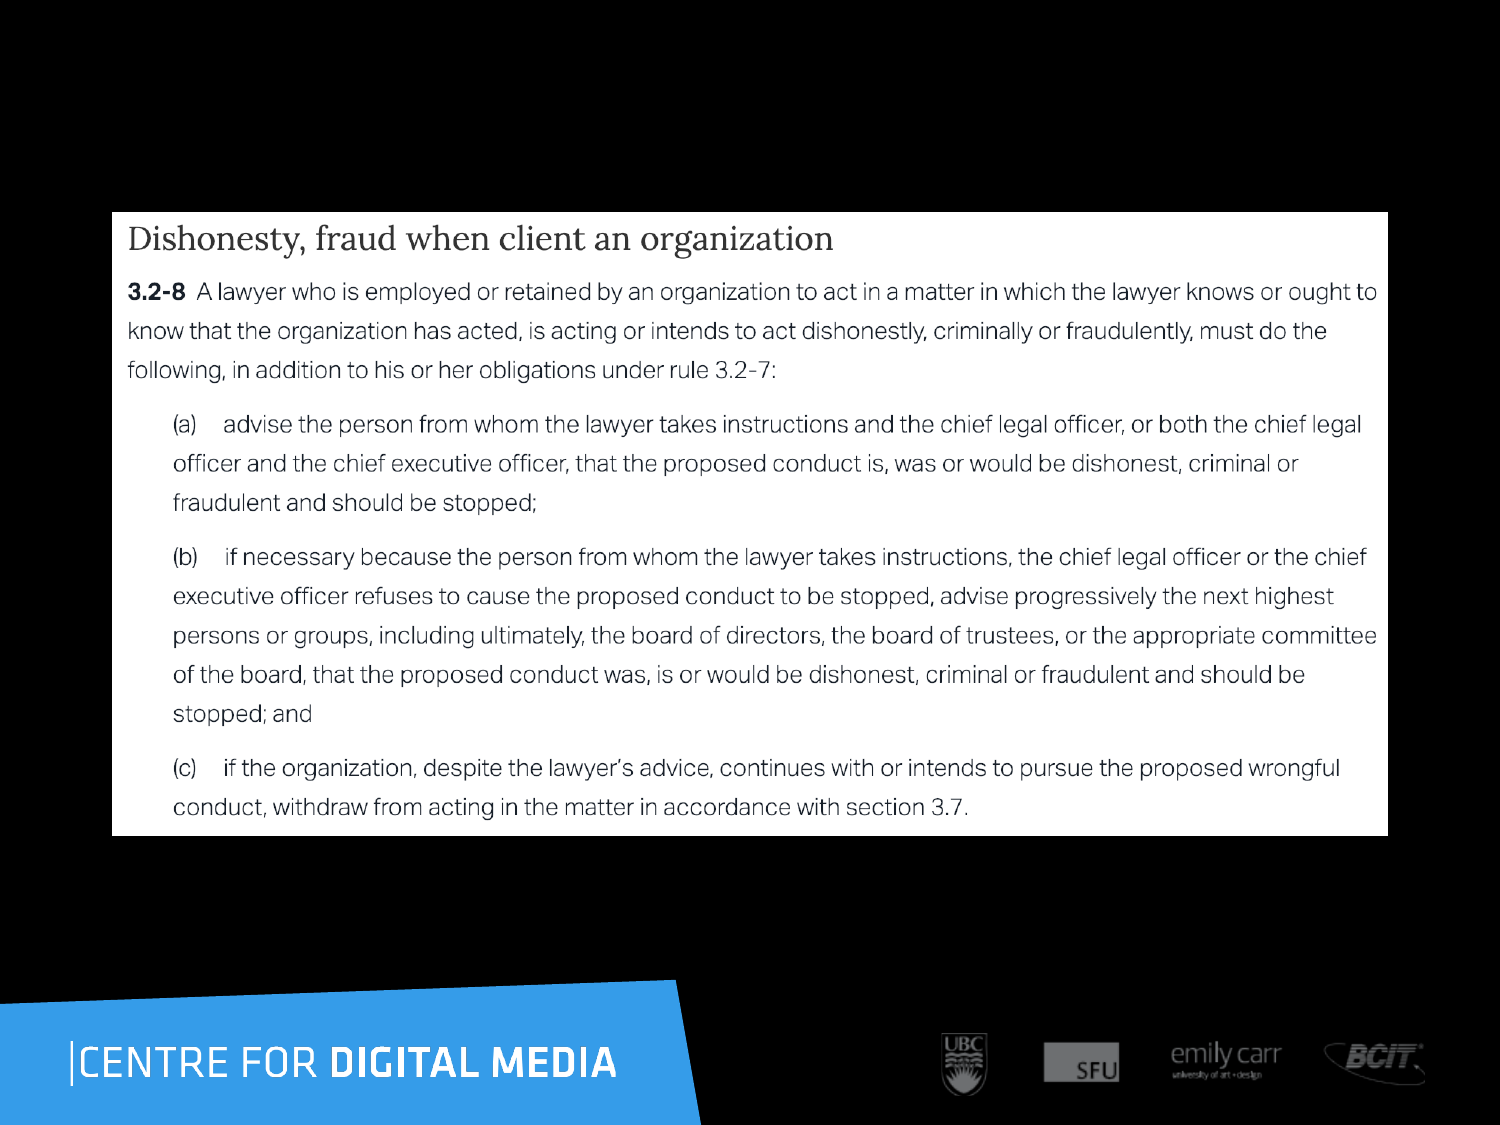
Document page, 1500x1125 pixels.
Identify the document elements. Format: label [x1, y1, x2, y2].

picture [112, 212, 1388, 837]
